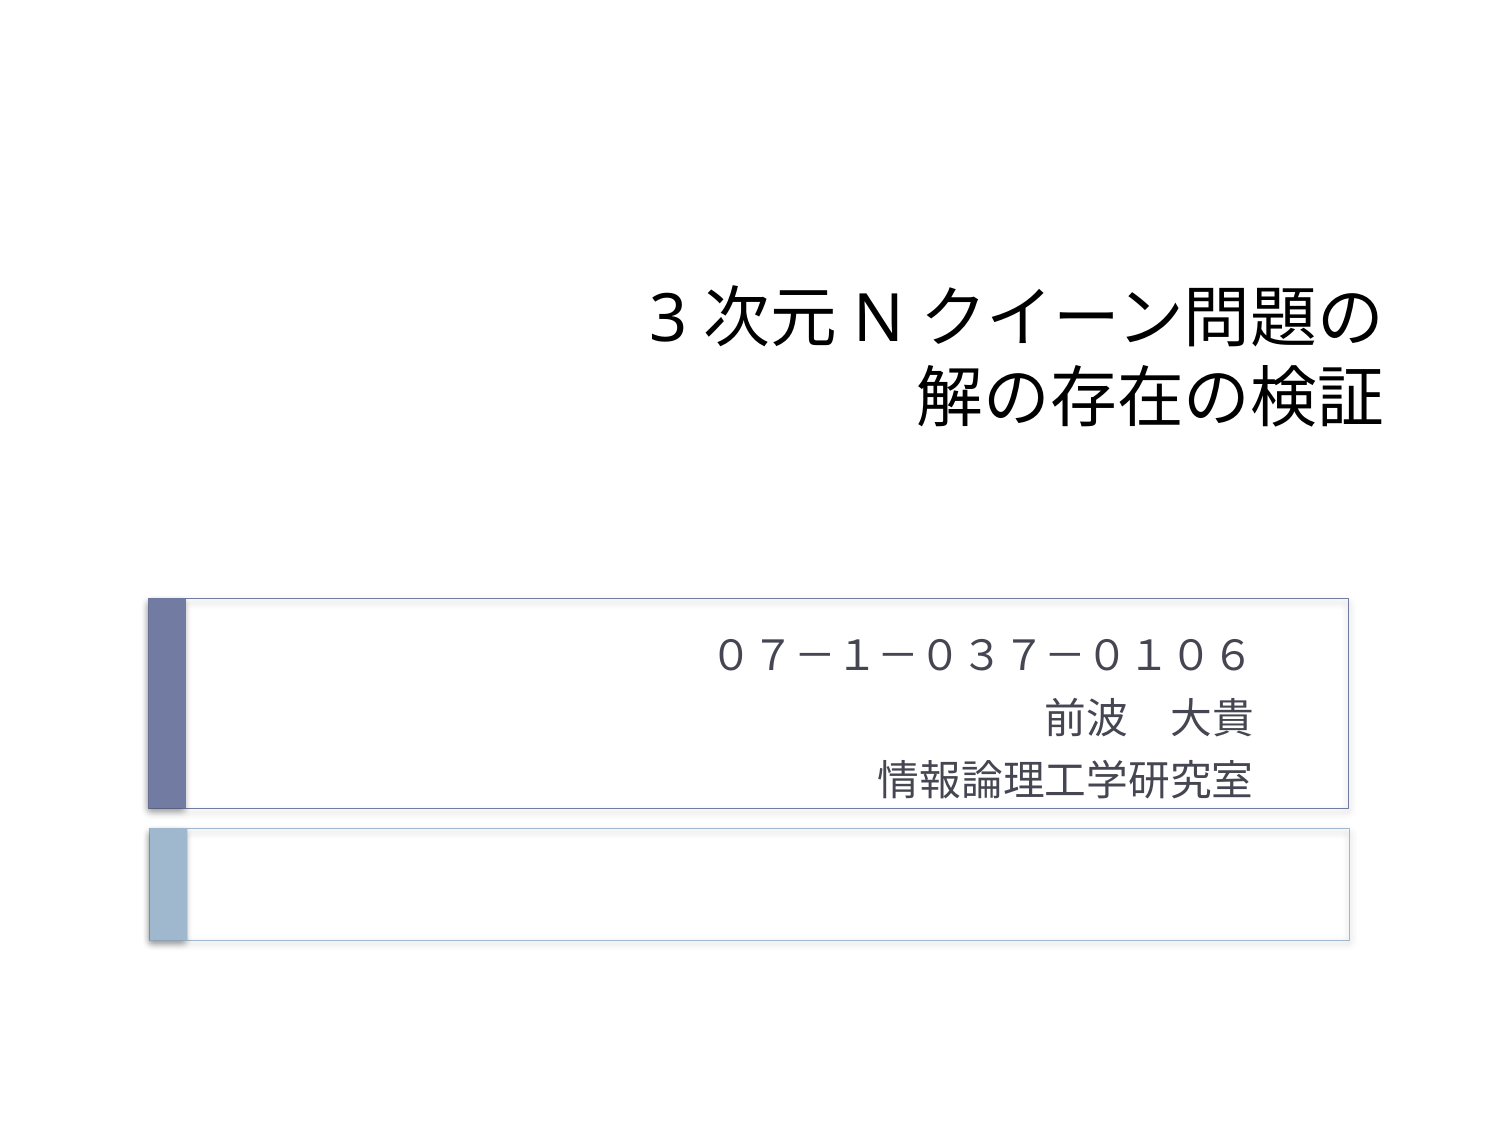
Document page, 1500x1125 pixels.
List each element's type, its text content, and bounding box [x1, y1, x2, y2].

title 3次元Nクイーン問題の 解の存在の検証 [123, 267, 1399, 509]
subtitle ０７－１－０３７－０１０６ 前波 大貴 情報論理工学研究室 [218, 621, 1269, 1071]
